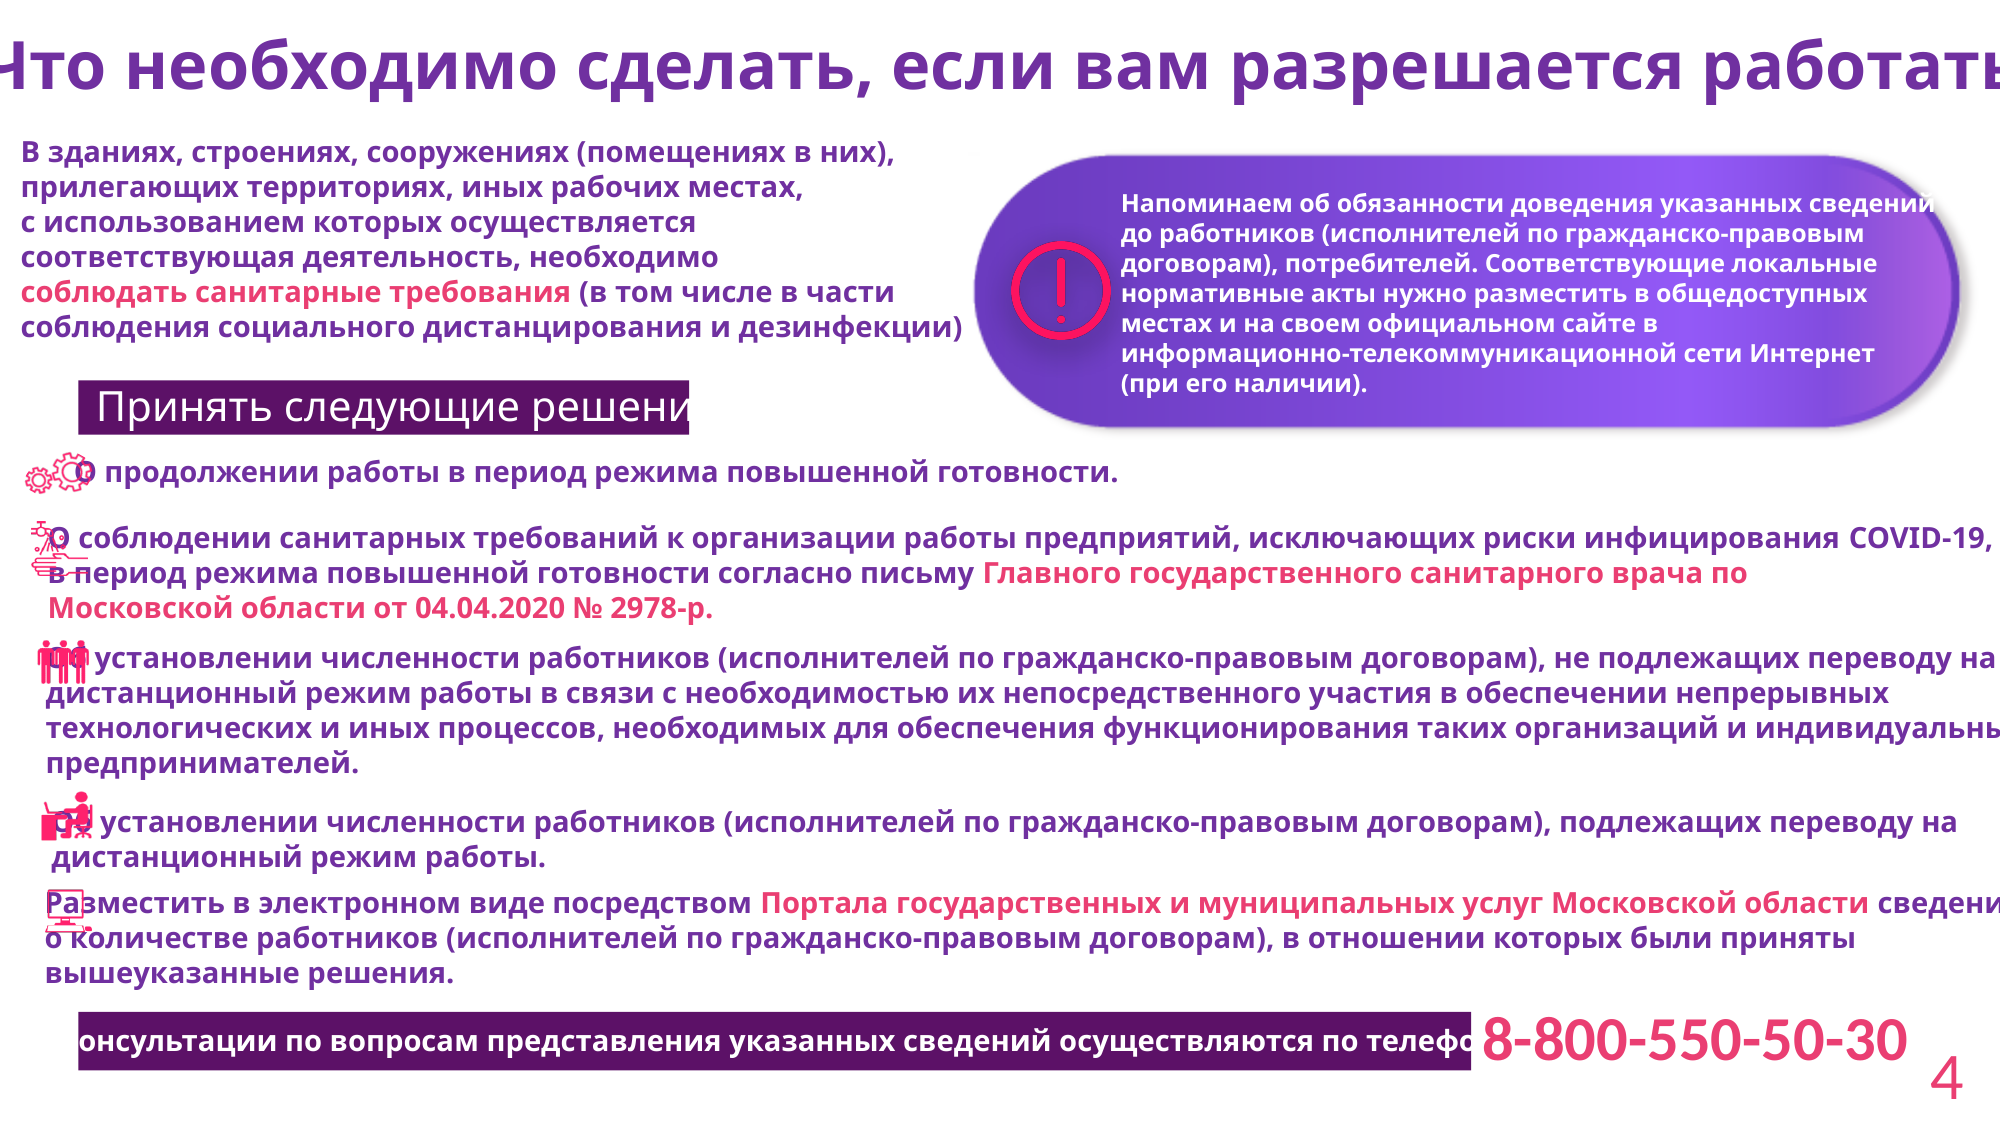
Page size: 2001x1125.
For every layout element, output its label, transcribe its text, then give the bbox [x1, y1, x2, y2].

picture [34, 786, 100, 850]
picture [968, 144, 1983, 444]
text_box Разместить в электронном виде посредством Портала государственных и муниципальных услуг Московской области сведений о количестве работников (исполнителей по гражданско-правовым договорам), в отношении которых были приняты вышеуказанные решения. [29, 876, 2000, 997]
text_box 8-800-550-50-30 [1467, 990, 1924, 1042]
text_box Об установлении численности работников (исполнителей по гражданско-правовым договорам), подлежащих переводу на дистанционный режим работы. [36, 796, 1982, 876]
text_box Что необходимо сделать, если вам разрешается работать? [0, 15, 2000, 111]
text_box О продолжении работы в период режима повышенной готовности. [65, 445, 1142, 496]
picture [31, 521, 88, 576]
text_box Консультации по вопросам представления указанных сведений осуществляются по телефону [43, 1014, 1467, 1065]
picture [45, 887, 92, 933]
text_box [77, 1065, 1412, 1072]
text_box [77, 379, 81, 436]
picture [21, 438, 98, 513]
text_box Об установлении численности работников (исполнителей по гражданско-правовым договорам), не подлежащих переводу на дистанционный режим работы в связи с необходимостью их непосредственного участия в обеспечении непрерывных технологических и иных процессов, необходимых для обеспечения функционирования таких организаций и индивидуальных предпринимателей. [30, 632, 2000, 787]
picture [34, 635, 91, 690]
text_box О соблюдении санитарных требований к организации работы предприятий, исключающих риски инфицирования COVID-19, в период режима повышенной готовности согласно письму Главного государственного санитарного врача по Московской области от 04.04.2020 № 2978-р. [33, 511, 2000, 632]
text_box Принять следующие решения [81, 372, 735, 438]
slide_number 4 [1412, 1042, 1979, 1103]
text_box В зданиях, строениях, сооружениях (помещениях в них), прилегающих территориях, иных рабочих местах, с использованием которых осуществляется соответствующая деятельность, необходимо соблюдать санитарные требования (в том числе в части соблюдения социального дистанцирования и дезинфекции) [5, 126, 986, 351]
